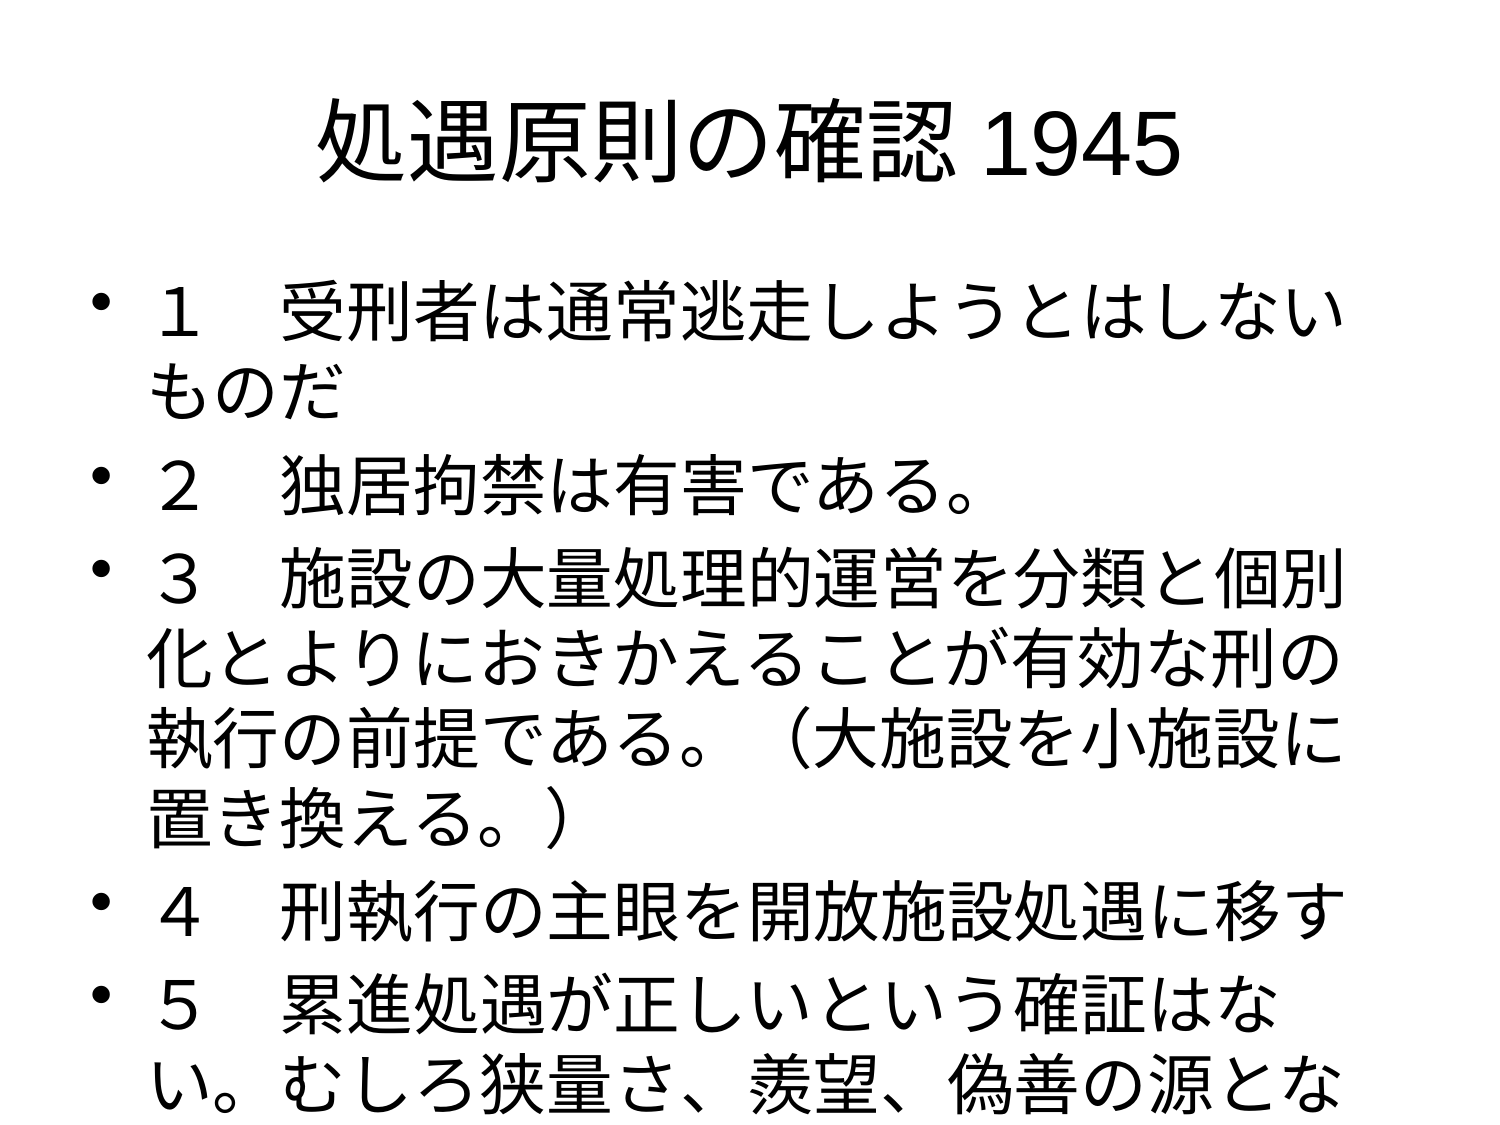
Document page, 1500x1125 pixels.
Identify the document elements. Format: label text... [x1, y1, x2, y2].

list １ 受刑者は通常逃走しようとはしないものだ ２ 独居拘禁は有害である。 ３ 施設の大量処理的運営を分類と個別化とよりにおきかえることが有効な刑の執行の前提である。（大施設を小施設に置き換える。） ４ 刑執行の主眼を開放施設処遇に移す ５ 累進処遇が正しいという確証はない。むしろ狭量さ、羨望、偽善の源となる。閉鎖施設から開放施設への移行を考慮すべきである。 [75, 262, 1425, 1005]
title 処遇原則の確認1945 [75, 45, 1425, 233]
